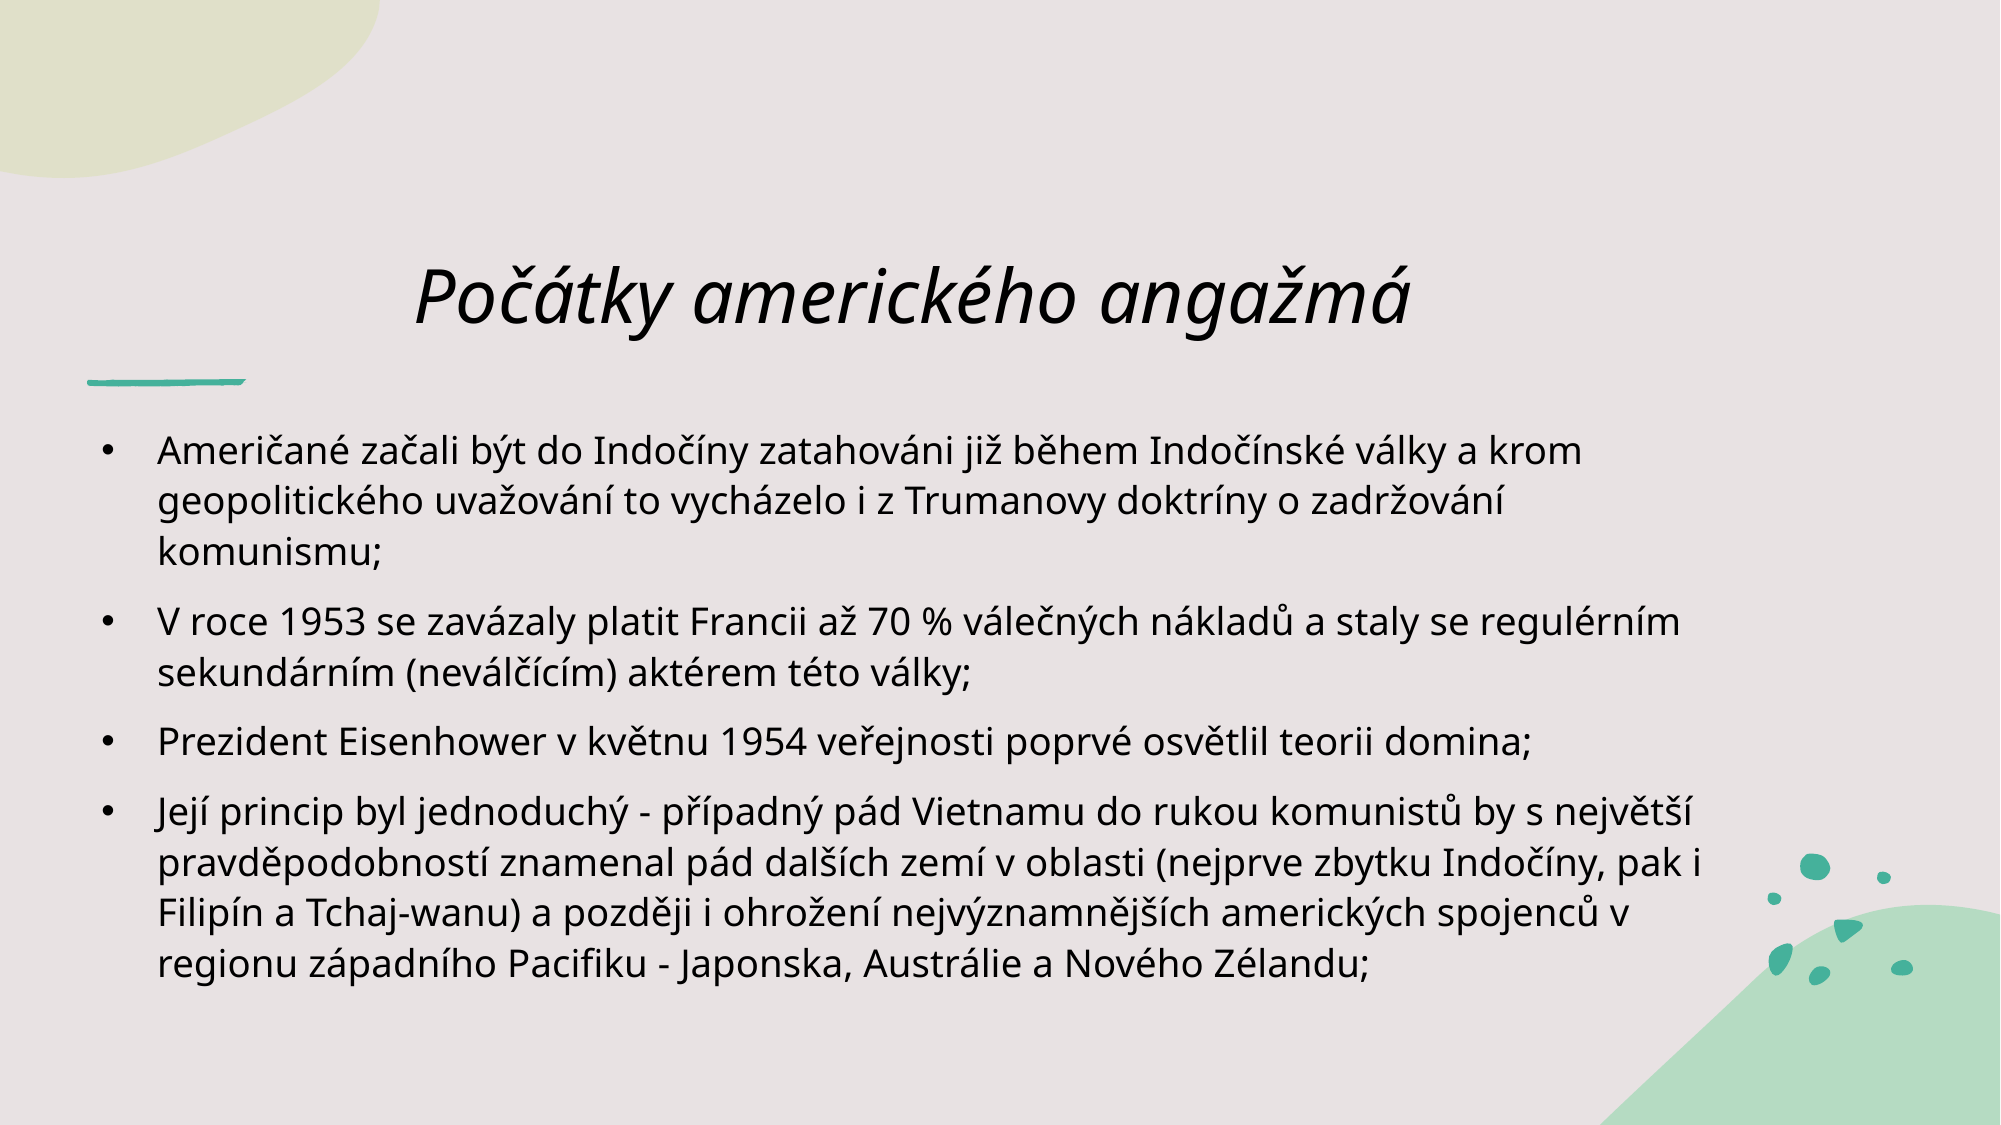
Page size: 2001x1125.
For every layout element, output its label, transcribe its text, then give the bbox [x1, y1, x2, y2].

list Američané začali být do Indočíny zatahováni již během Indočínské války a krom geopolitického uvažování to vycházelo i z Trumanovy doktríny o zadržování komunismu; V roce 1953 se zavázaly platit Francii až 70 % válečných nákladů a staly se regulérním sekundárním (neválčícím) aktérem této války; Prezident Eisenhower v květnu 1954 veřejnosti poprvé osvětlil teorii domina; Její princip byl jednoduchý - případný pád Vietnamu do rukou komunistů by s největší pravděpodobností znamenal pád dalších zemí v oblasti (nejprve zbytku Indočíny, pak i Filipín a Tchaj-wanu) a později i ohrožení nejvýznamnějších amerických spojenců v regionu západního Pacifiku - Japonska, Austrálie a Nového Zélandu; [86, 413, 1740, 996]
title Počátky amerického angažmá [86, 129, 1740, 347]
